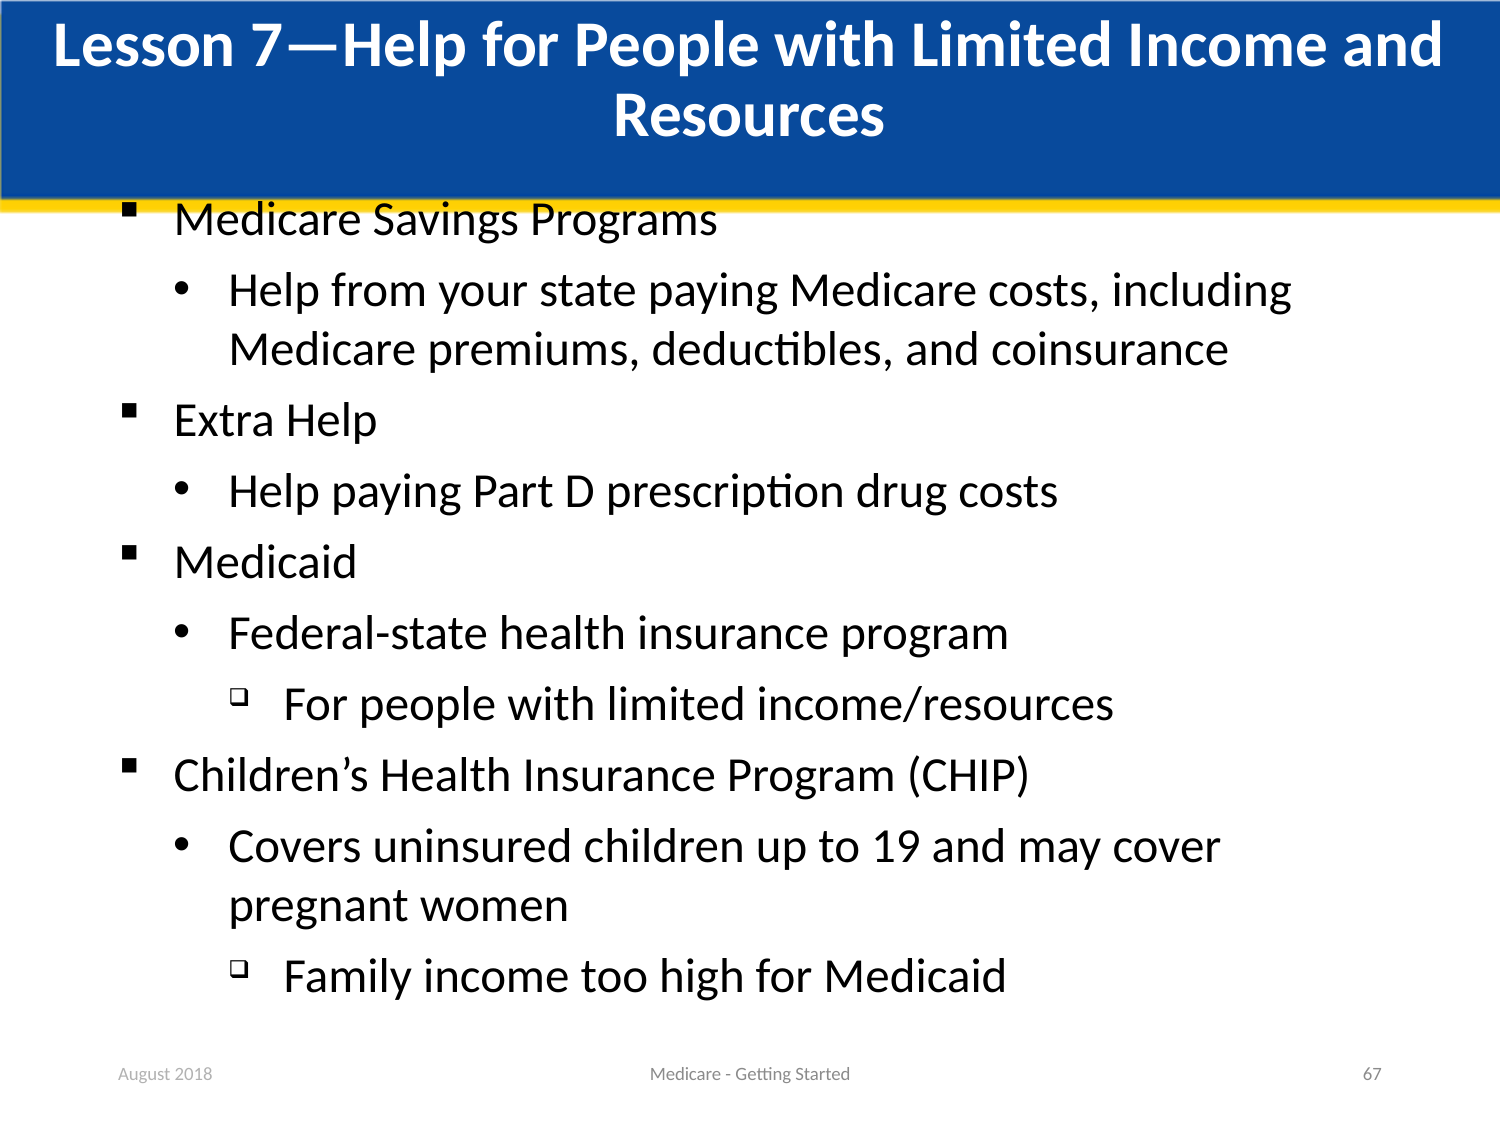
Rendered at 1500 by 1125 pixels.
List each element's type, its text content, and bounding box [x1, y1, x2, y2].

title Lesson 7—Help for People with Limited Income and Resources [0, 1, 1500, 160]
picture [0, 160, 1500, 1125]
slide_number 67 [1059, 1042, 1397, 1103]
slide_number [103, 1042, 441, 1103]
list Medicare Savings Programs Help from your state paying Medicare costs, including Medicare premiums, deductibles, and coinsurance Extra Help Help paying Part D prescription drug costs Medicaid Federal-state health insurance program For people with limited income/resources Children’s Health Insurance Program (CHIP) Covers uninsured children up to 19 and may cover pregnant women Family income too high for Medicaid [103, 179, 1397, 1014]
footer Medicare - Getting Started [496, 1042, 1004, 1103]
